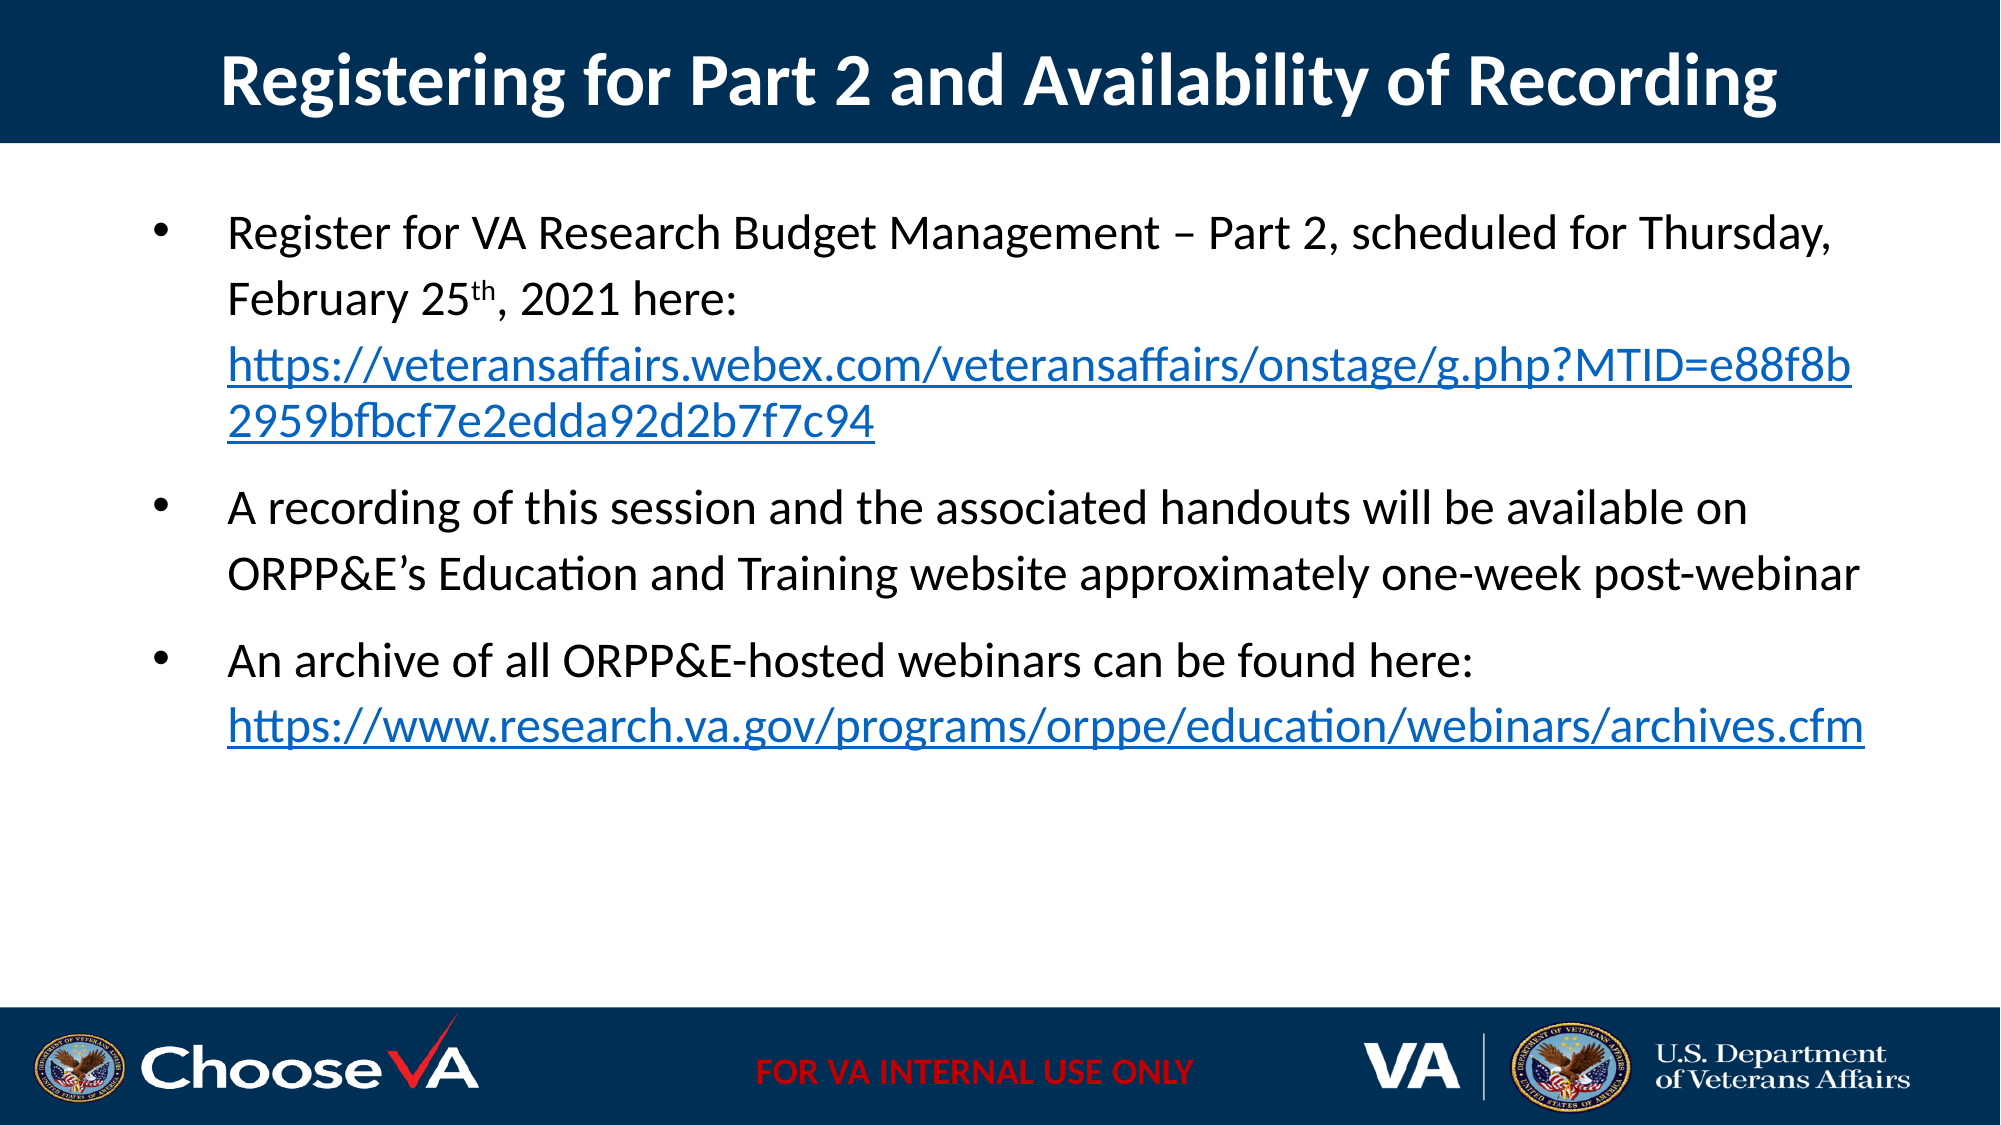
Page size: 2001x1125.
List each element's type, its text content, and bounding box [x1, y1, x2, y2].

title Registering for Part 2 and Availability of Recording [137, 19, 1863, 143]
picture [33, 1012, 479, 1103]
picture [1356, 1014, 1917, 1120]
list Register for VA Research Budget Management – Part 2, scheduled for Thursday, February 25th, 2021 here: https://veteransaffairs.webex.com/veteransaffairs/onstage/g.php?MTID=e88f8b2959bfbcf7e2edda92d2b7f7c94 A recording of this session and the associated handouts will be available on ORPP&E’s Education and Training website approximately one-week post-webinar An archive of all ORPP&E-hosted webinars can be found here: https://www.research.va.gov/programs/orppe/education/webinars/archives.cfm [137, 186, 1887, 977]
